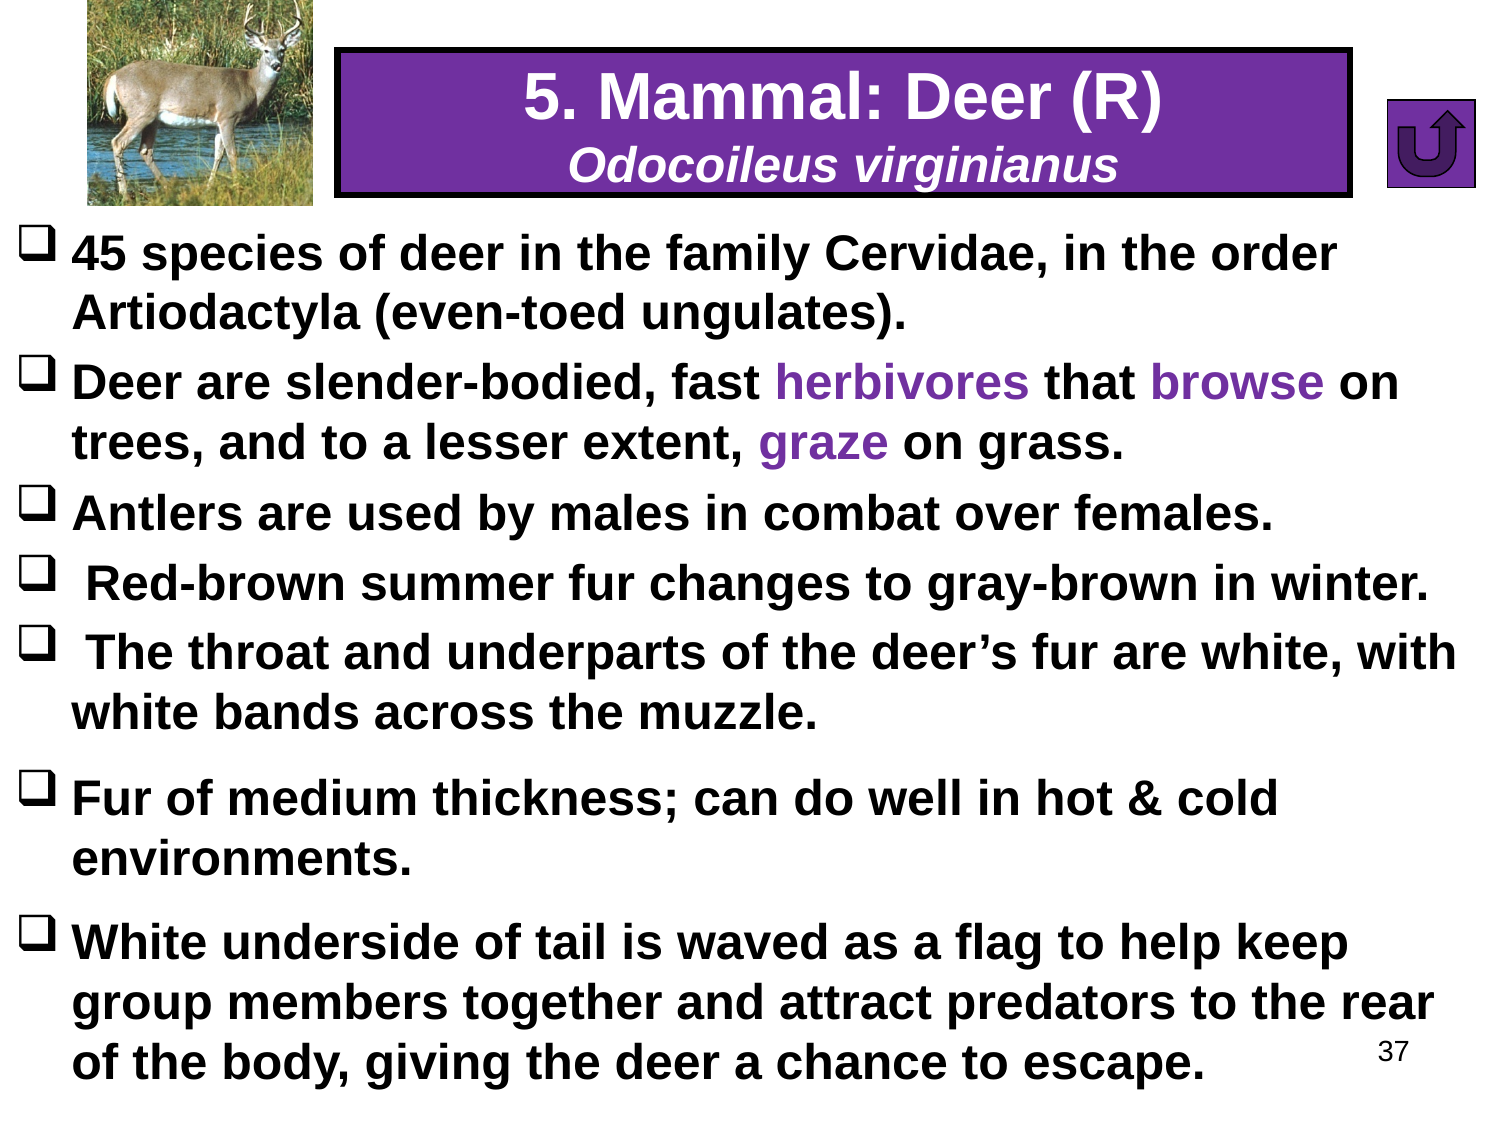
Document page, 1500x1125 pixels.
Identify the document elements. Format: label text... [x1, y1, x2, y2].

text_box [1387, 99, 1475, 188]
slide_number 37 [1074, 1024, 1426, 1103]
picture [87, 0, 313, 206]
title 5. Mammal: Deer (R) Odocoileus virginianus [337, 50, 1350, 196]
list 45 species of deer in the family Cervidae, in the order Artiodactyla (even-toed ungulates). Deer are slender-bodied, fast herbivores that browse on trees, and to a lesser extent, graze on grass. Antlers are used by males in combat over females. Red-brown summer fur changes to gray-brown in winter. The throat and underparts of the deer’s fur are white, with white bands across the muzzle. Fur of medium thickness; can do well in hot & cold environments. White underside of tail is waved as a flag to help keep group members together and attract predators to the rear of the body, giving the deer a chance to escape. [0, 212, 1500, 663]
